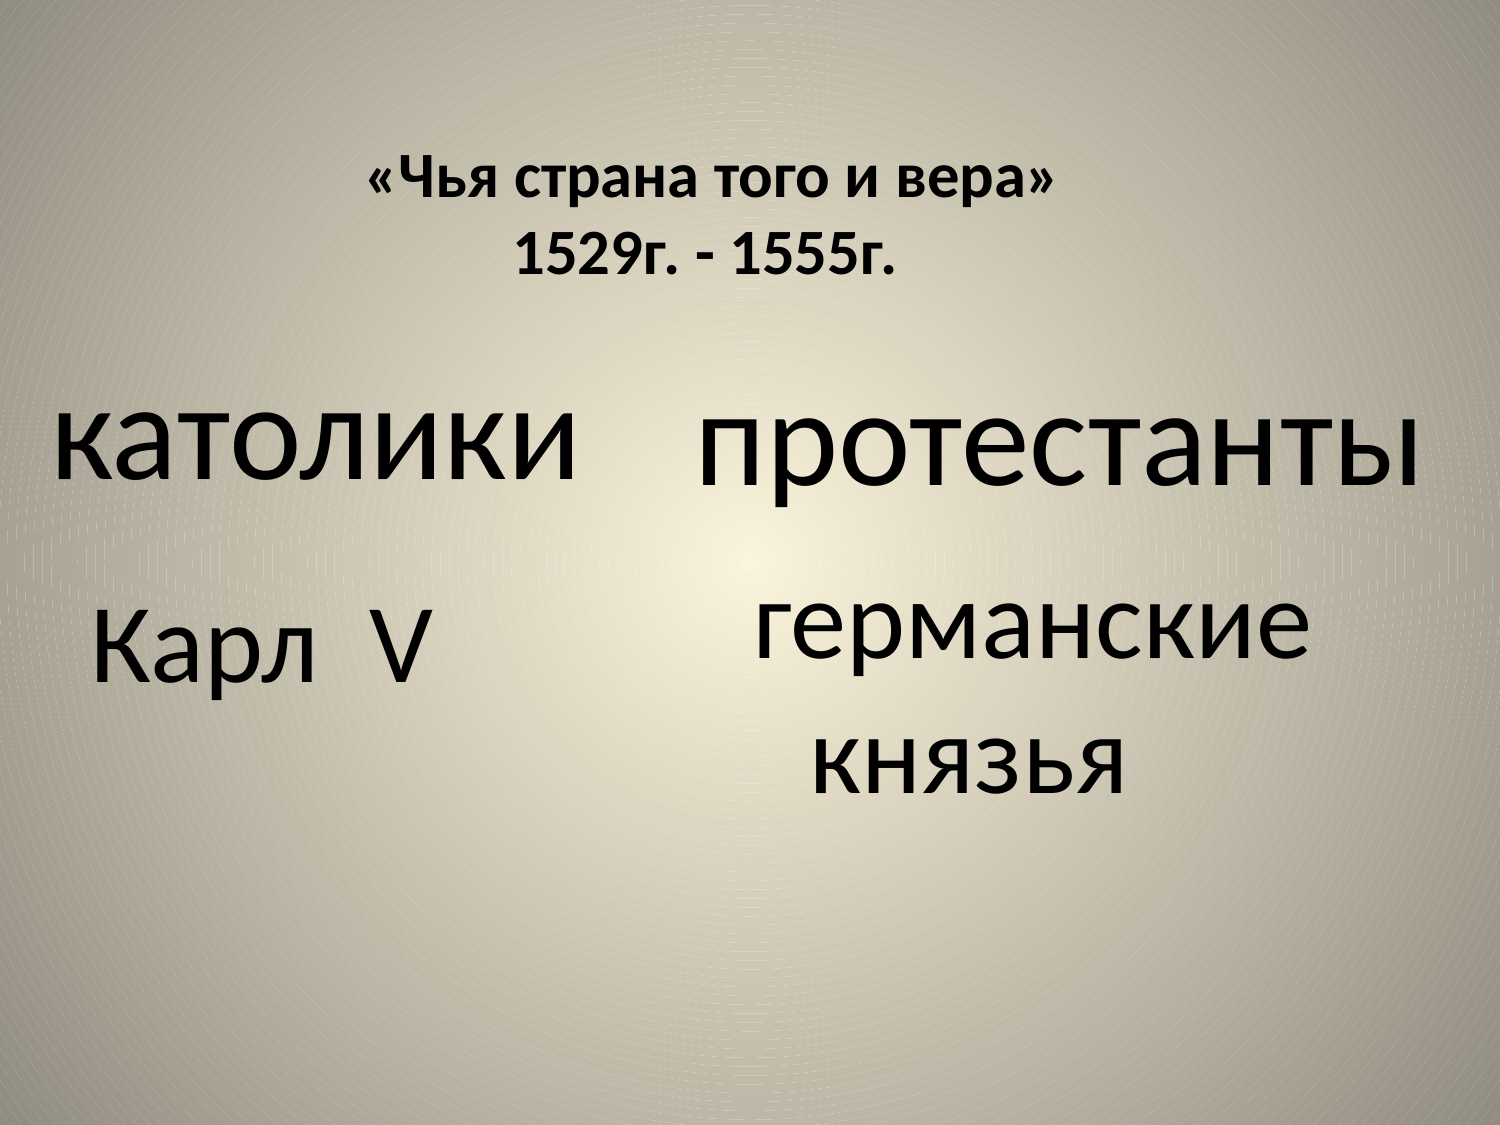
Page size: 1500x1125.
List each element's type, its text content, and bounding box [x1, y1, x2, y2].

list германские князья [738, 539, 1402, 888]
list Карл V [75, 562, 738, 1005]
list католики [35, 410, 679, 516]
list протестанты [679, 386, 1465, 521]
title «Чья страна того и вера» 1529г. - 1555г. [0, 45, 1425, 375]
